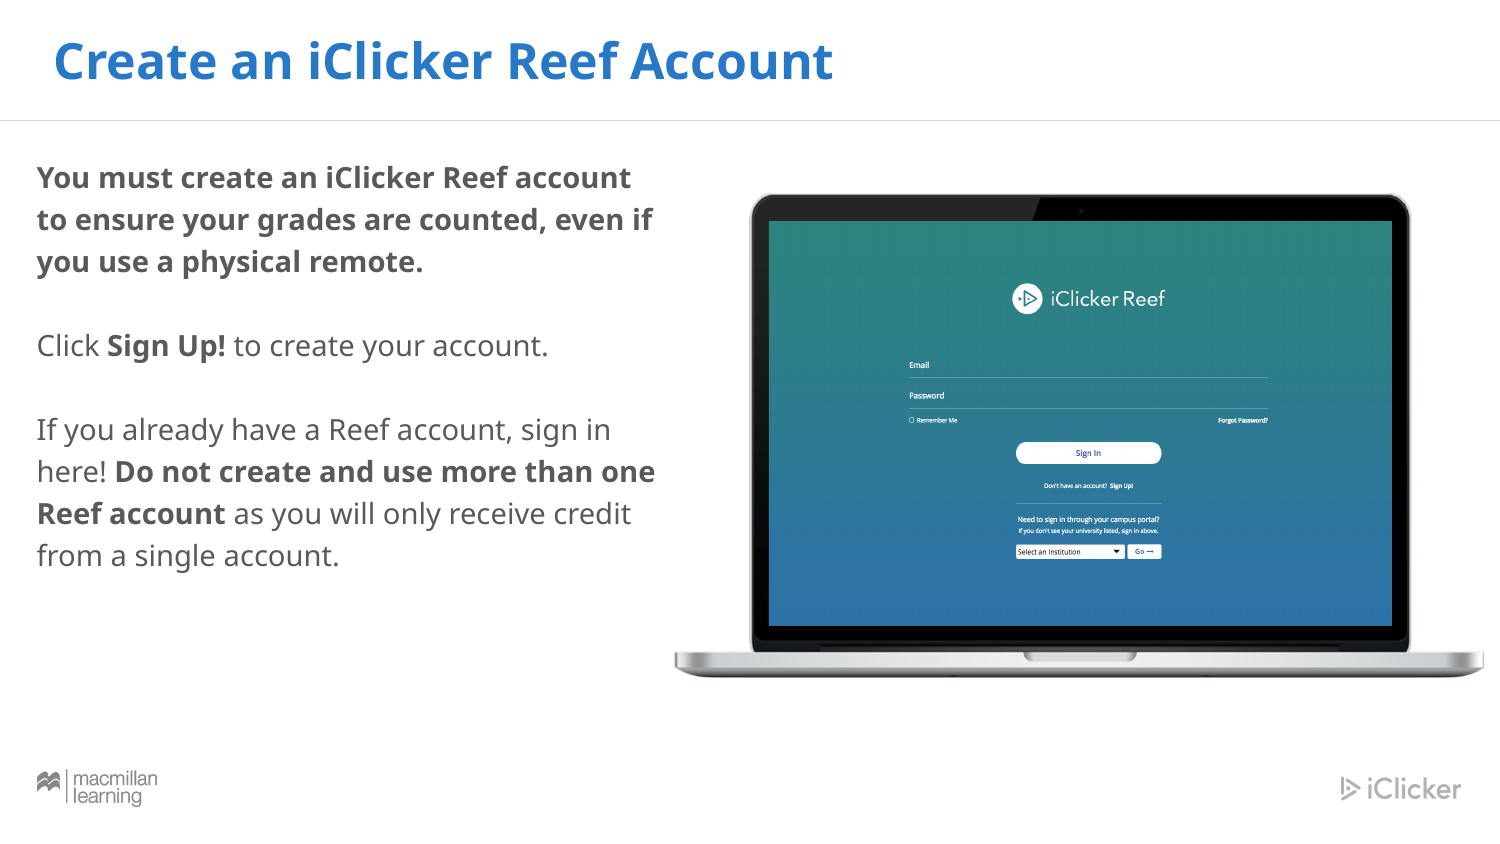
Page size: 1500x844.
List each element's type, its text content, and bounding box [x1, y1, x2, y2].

list You must create an iClicker Reef account to ensure your grades are counted, even if you use a physical remote. Click Sign Up! to create your account. If you already have a Reef account, sign in here! Do not create and use more than one Reef account as you will only receive credit from a single account. [21, 137, 674, 769]
picture [633, 184, 1500, 688]
title Create an iClicker Reef Account [38, 14, 1437, 91]
picture [36, 769, 158, 808]
